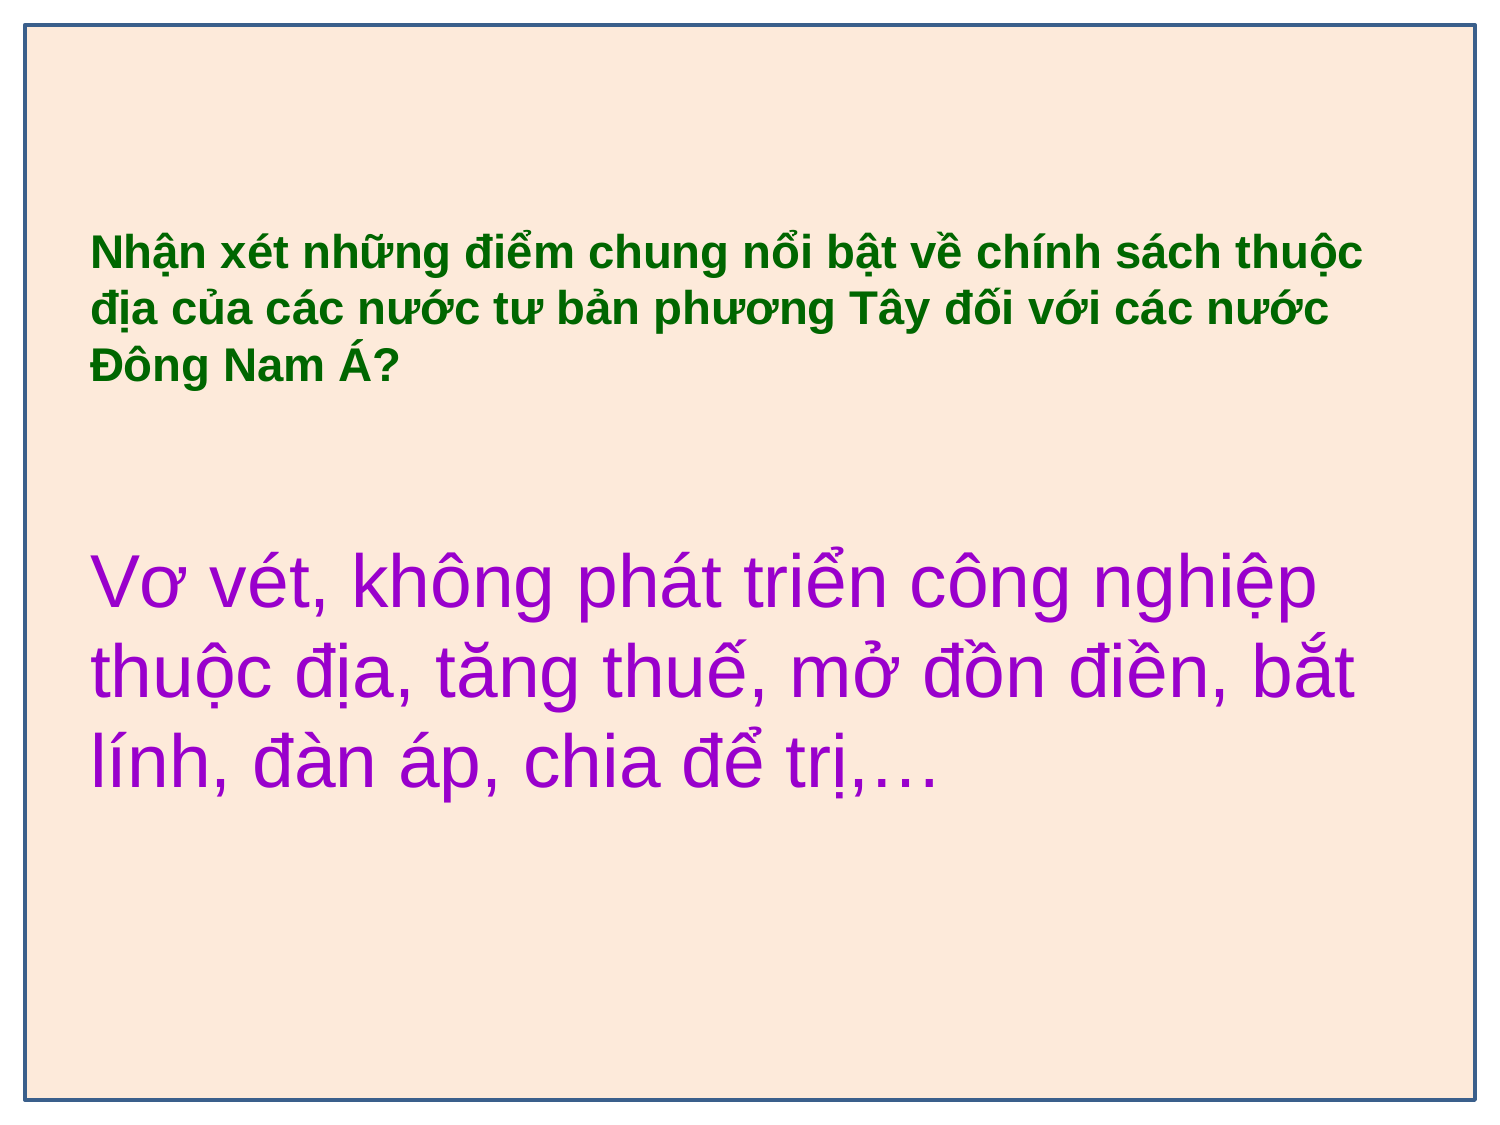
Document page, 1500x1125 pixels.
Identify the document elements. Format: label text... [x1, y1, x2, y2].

title Nhận xét những điểm chung nổi bật về chính sách thuộc địa của các nước tư bản phương Tây đối với các nước Đông Nam Á? [75, 212, 1425, 400]
list Vơ vét, không phát triển công nghiệp thuộc địa, tăng thuế, mở đồn điền, bắt lính, đàn áp, chia để trị,… [75, 525, 1425, 1005]
